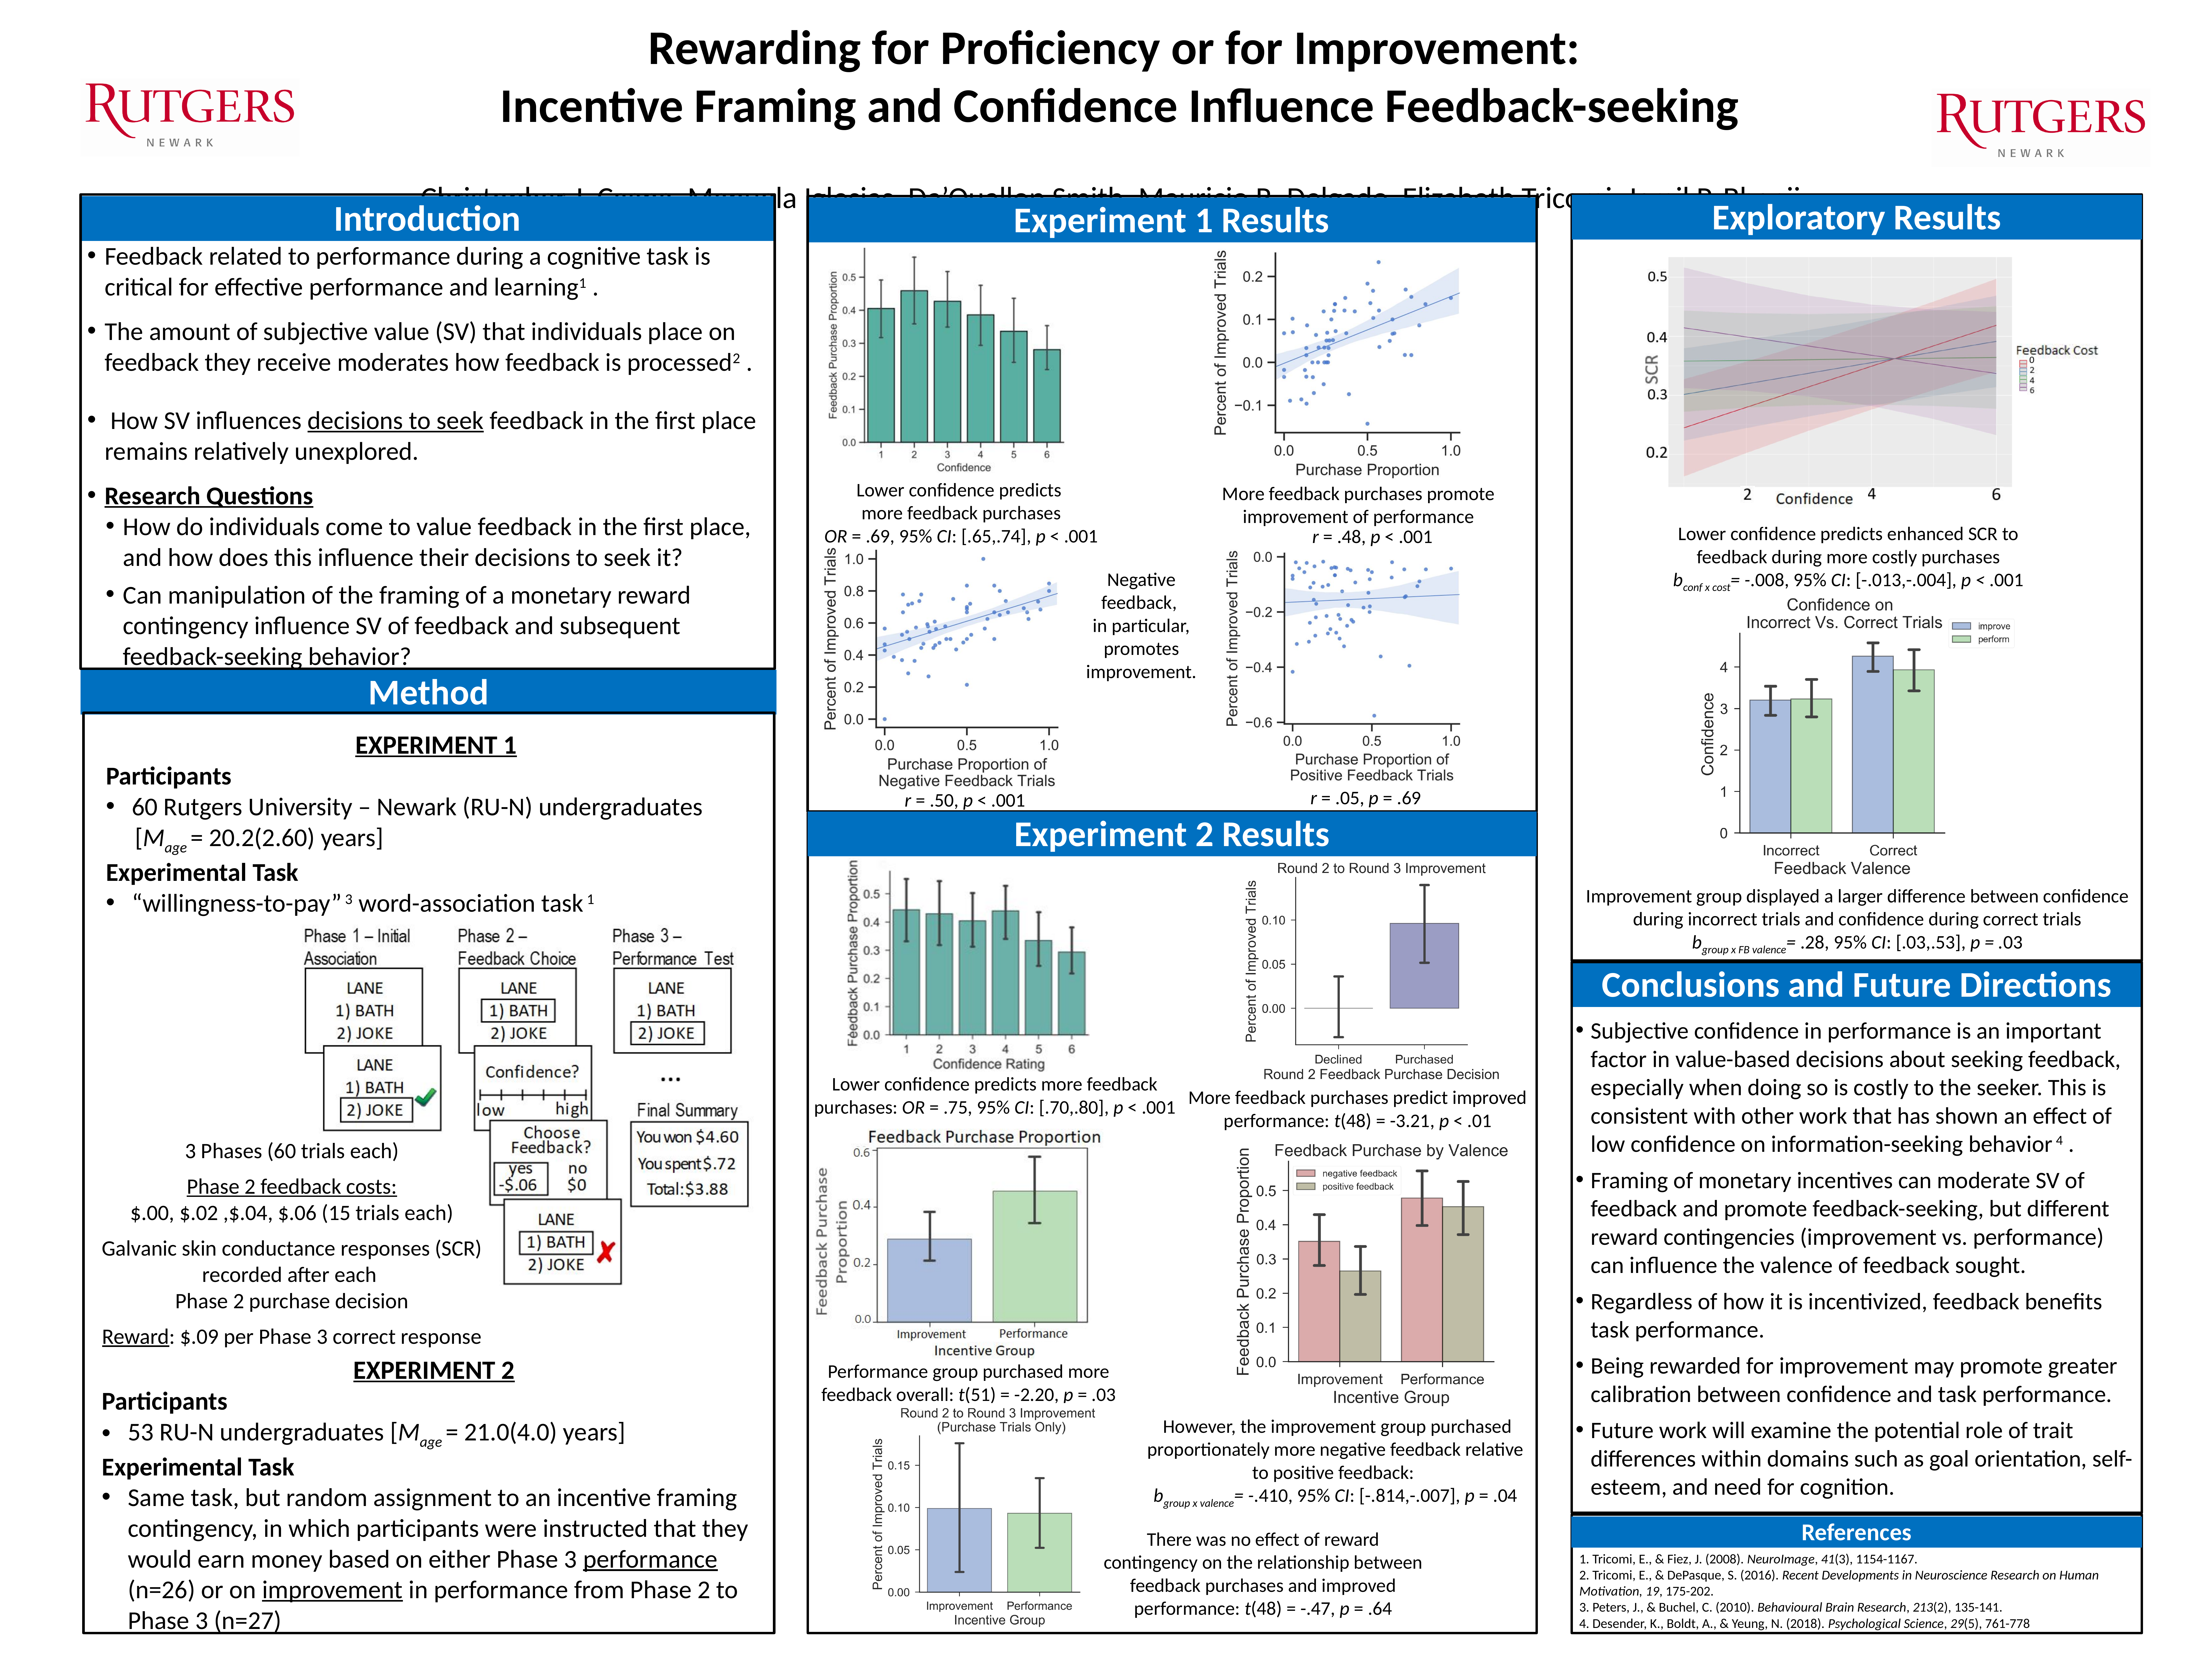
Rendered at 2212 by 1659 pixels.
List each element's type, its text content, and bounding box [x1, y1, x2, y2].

text_box [2129, 1514, 2142, 1634]
picture [80, 78, 300, 157]
text_box Christopher J. Cagna, Manuela Iglesias, Da’Quallon Smith, Mauricio R. Delgado, Elizabeth Tricomi, Jamil P. Bhanji [143, 121, 2079, 238]
text_box There was no effect of reward contingency on the relationship between feedback purchases and improved performance: t(48) = -.47, p = .64 [1097, 1524, 1430, 1659]
text_box Subjective confidence in performance is an important factor in value-based decisions about seeking feedback, especially when doing so is costly to the seeker. This is consistent with other work that has shown an effect of low confidence on information-seeking behavior 4 . Framing of monetary incentives can moderate SV of feedback and promote feedback-seeking, but different reward contingencies (improvement vs. performance) can influence the valence of feedback sought. Regardless of how it is incentivized, feedback benefits task performance. Being rewarded for improvement may promote greater calibration between confidence and task performance. Future work will examine the potential role of trait differences within domains such as goal orientation, self-esteem, and need for cognition. [1572, 1548, 2142, 1556]
text_box EXPERIMENT 1 Participants 60 Rutgers University – Newark (RU-N) undergraduates [Mage = 20.2(2.60) years] Experimental Task “willingness-to-pay” 3 word-association task 1 [102, 725, 770, 919]
text_box [807, 196, 1537, 812]
text_box Lower confidence predicts more feedback purchases OR = .69, 95% CI: [.65,.74], p < .001 [793, 475, 1129, 562]
text_box r = .05, p = .69 [1263, 783, 1469, 824]
text_box Lower confidence predicts enhanced SCR to feedback during more costly purchases bconf x cost= -.008, 95% CI: [-.013,-.004], p < .001 [1658, 519, 2039, 595]
text_box [1571, 194, 2142, 881]
picture [820, 547, 1060, 791]
picture [867, 1403, 1104, 1632]
text_box More feedback purchases predict improved performance: t(48) = -3.21, p < .01 [1183, 1083, 1532, 1178]
picture [1694, 592, 2021, 884]
text_box Performance group purchased more feedback overall: t(51) = -2.20, p = .03 [812, 1357, 1125, 1407]
text_box However, the improvement group purchased proportionately more negative feedback relative to positive feedback: bgroup x valence= -.410, 95% CI: [-.814,-.007], p = .04 [1135, 1390, 1535, 1534]
text_box Method [80, 670, 777, 715]
picture [1931, 89, 2151, 167]
text_box Experiment 2 Results [807, 811, 1537, 856]
text_box [83, 712, 775, 1634]
picture [1239, 860, 1506, 1087]
picture [1645, 246, 2100, 508]
text_box [1571, 1548, 1575, 1634]
text_box 1. Tricomi, E., & Fiez, J. (2008). NeuroImage, 41(3), 1154-1167. 2. Tricomi, E., & DePasque, S. (2016). Recent Developments in Neuroscience Research on Human Motivation, 19, 175-202. 3. Peters, J., & Buchel, C. (2010). Behavioural Brain Research, 213(2), 135-141. 4. Desender, K., Boldt, A., & Yeung, N. (2018). Psychological Science, 29(5), 761-778 [1575, 1556, 2129, 1659]
text_box Exploratory Results [1572, 195, 2142, 240]
text_box Negative feedback, in particular, promotes improvement. [1080, 565, 1203, 684]
picture [823, 248, 1075, 479]
picture [1230, 1137, 1515, 1413]
text_box 3 Phases (60 trials each) Phase 2 feedback costs: $.00, $.02 ,$.04, $.06 (15 trials each) Galvanic skin conductance responses (SCR) recorded after each Phase 2 purchase decision Reward: $.09 per Phase 3 correct response [87, 1134, 497, 1403]
text_box r = .50, p < .001 [862, 785, 1068, 813]
text_box [80, 194, 775, 669]
picture [847, 857, 1090, 1074]
picture [285, 913, 760, 1293]
text_box More feedback purchases promote improvement of performance [1190, 479, 1527, 552]
text_box Subjective confidence in performance is an important factor in value-based decisions about seeking feedback, especially when doing so is costly to the seeker. This is consistent with other work that has shown an effect of low confidence on information-seeking behavior 4 . Framing of monetary incentives can moderate SV of feedback and promote feedback-seeking, but different reward contingencies (improvement vs. performance) can influence the valence of feedback sought. Regardless of how it is incentivized, feedback benefits task performance. Being rewarded for improvement may promote greater calibration between confidence and task performance. Future work will examine the potential role of trait differences within domains such as goal orientation, self-esteem, and need for cognition. [1572, 1013, 2142, 1516]
text_box EXPERIMENT 2 Participants 53 RU-N undergraduates [Mage = 21.0(4.0) years] Experimental Task Same task, but random assignment to an incentive framing contingency, in which participants were instructed that they would earn money based on either Phase 3 performance (n=26) or on improvement in performance from Phase 2 to Phase 3 (n=27) [98, 1351, 770, 1659]
text_box Improvement group displayed a larger difference between confidence during incorrect trials and confidence during correct trials bgroup x FB valence= .28, 95% CI: [.03,.53], p = .03 [1562, 881, 2153, 981]
text_box [807, 812, 1537, 1634]
picture [1223, 549, 1461, 783]
text_box Lower confidence predicts more feedback purchases: OR = .75, 95% CI: [.70,.80], p < .001 [807, 1069, 1183, 1142]
picture [810, 1129, 1103, 1359]
text_box References [1571, 1516, 2142, 1548]
picture [1209, 249, 1461, 480]
text_box [1571, 981, 2142, 1513]
text_box Rewarding for Proficiency or for Improvement: Incentive Framing and Confidence Influence Feedback-seeking [152, 54, 2088, 94]
text_box r = .48, p < .001 [1270, 522, 1475, 563]
